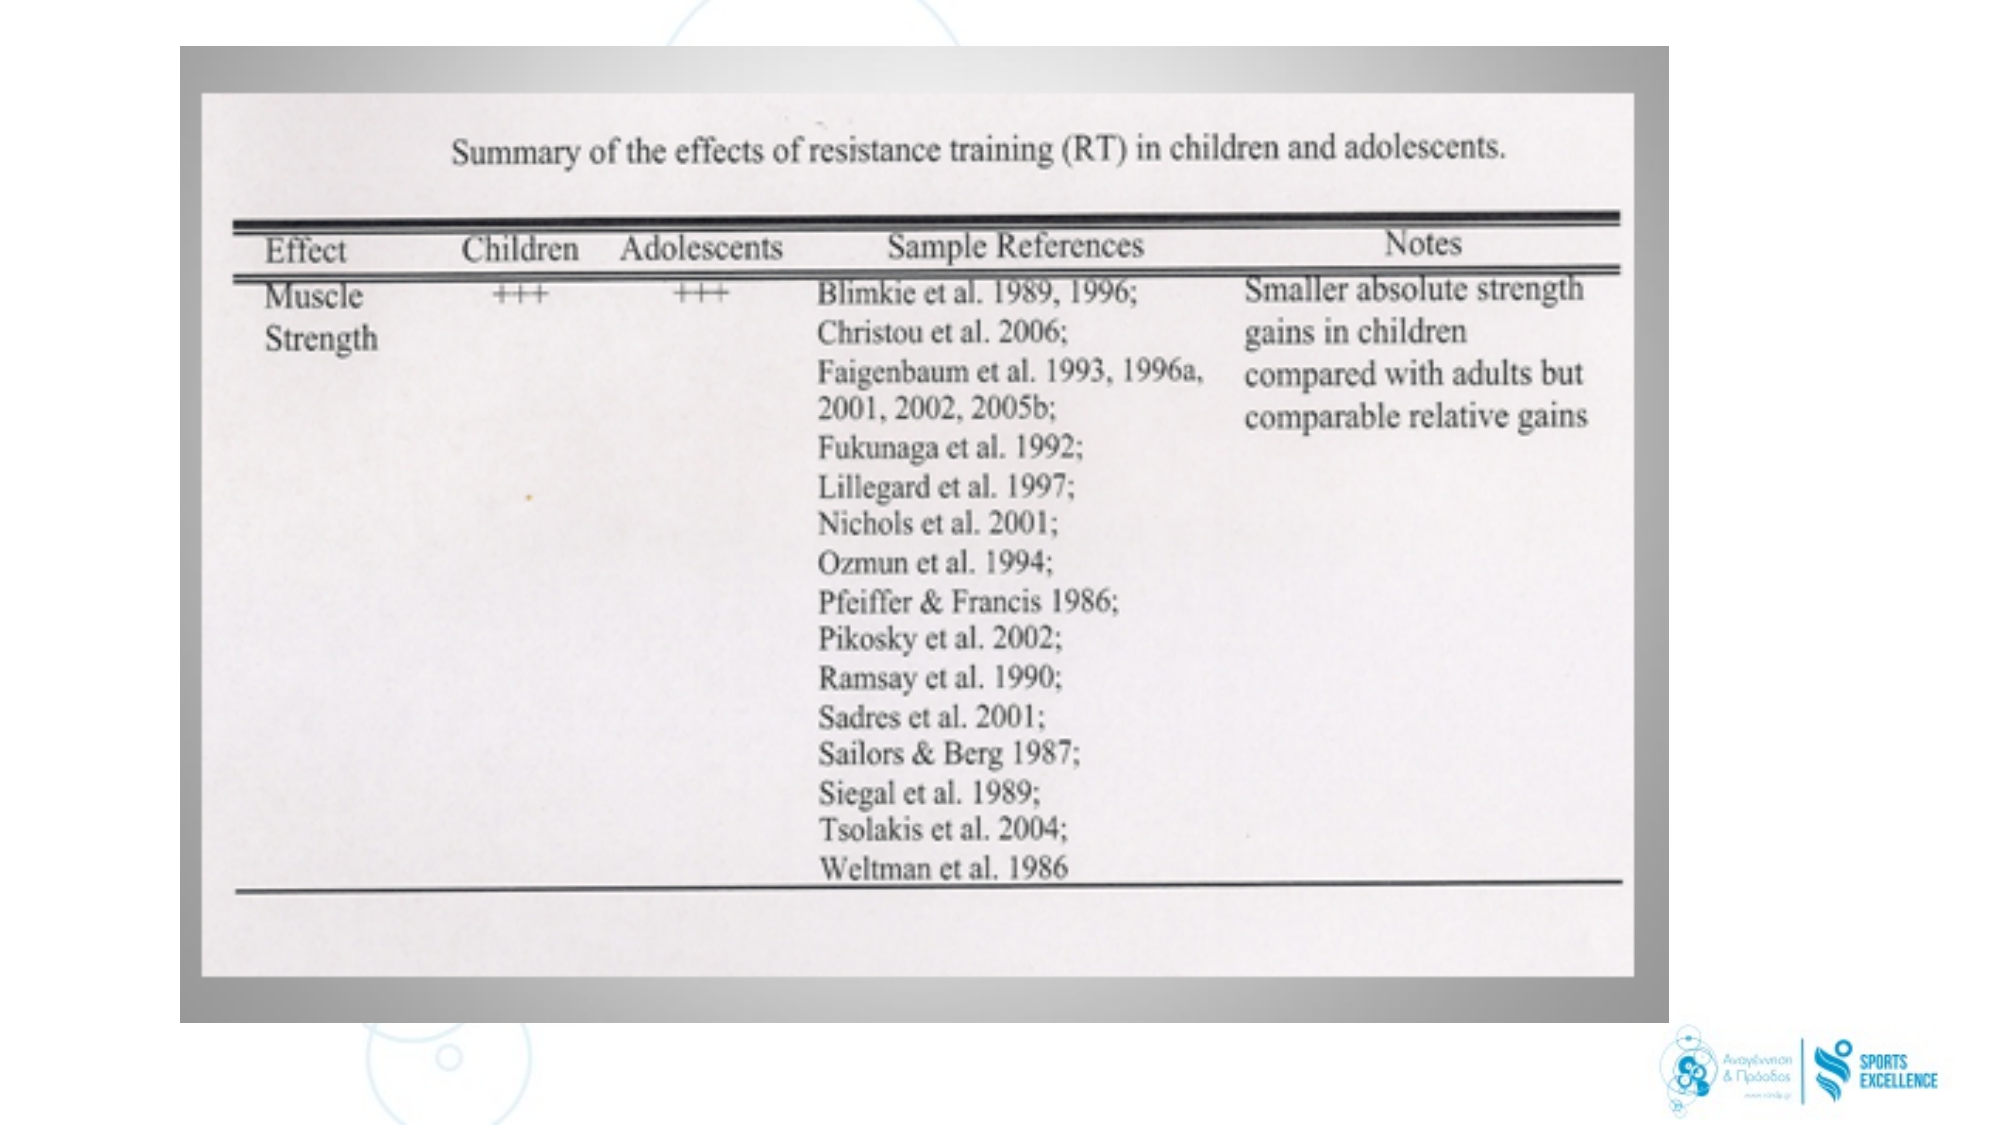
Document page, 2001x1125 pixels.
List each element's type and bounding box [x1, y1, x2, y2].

list [179, 46, 1669, 1023]
picture [362, 0, 1955, 1125]
